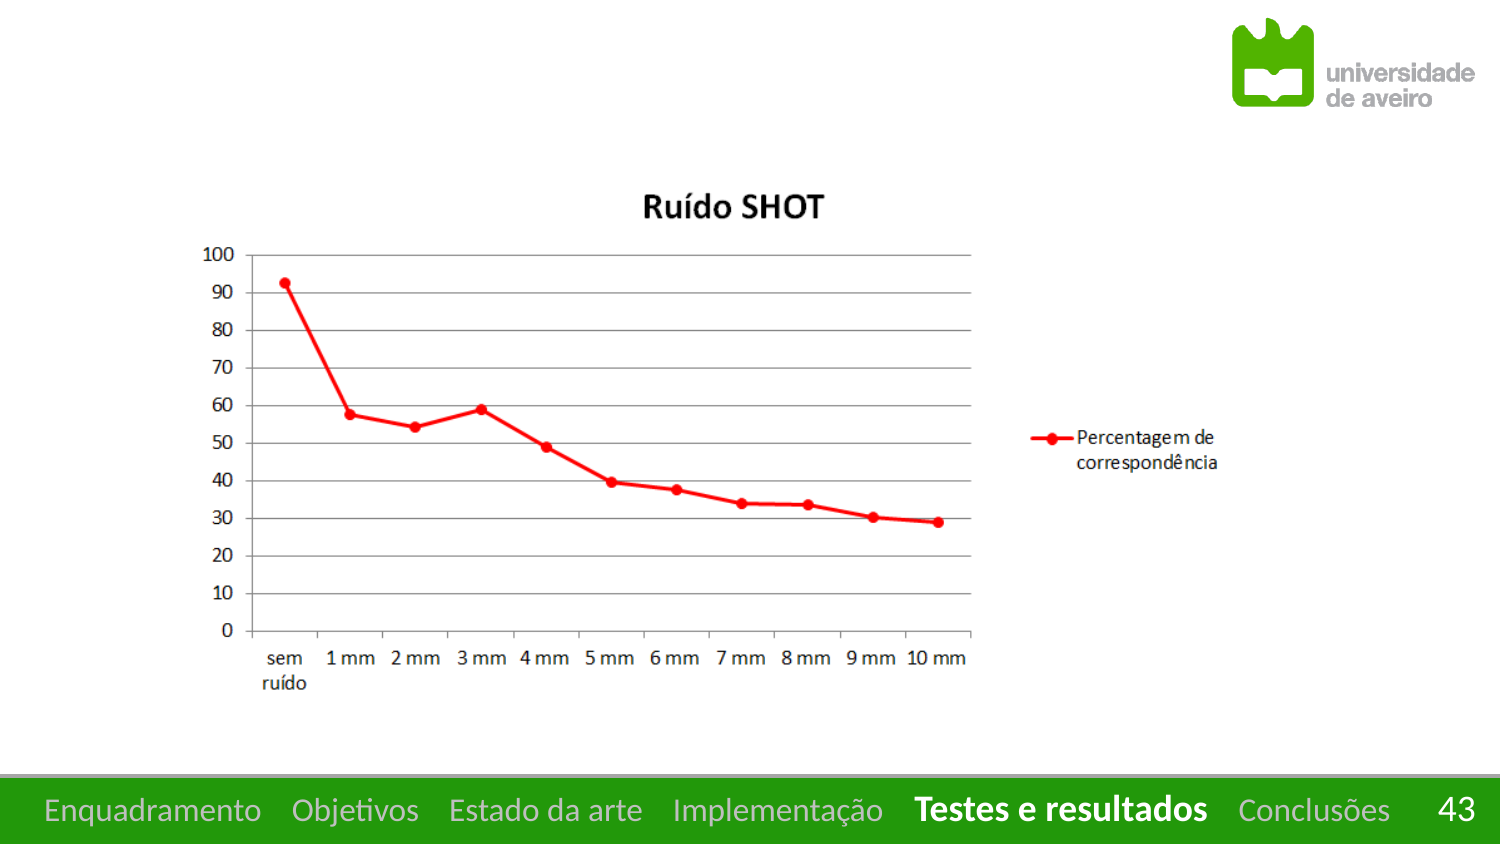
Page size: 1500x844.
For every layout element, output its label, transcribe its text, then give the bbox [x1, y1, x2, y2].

picture [183, 137, 1317, 706]
text_box Enquadramento Objetivos Estado da arte Implementação Testes e resultados Conclusões [29, 776, 1424, 844]
text_box [0, 774, 1500, 844]
picture [1198, 0, 1500, 131]
text_box 43 [1423, 776, 1495, 836]
